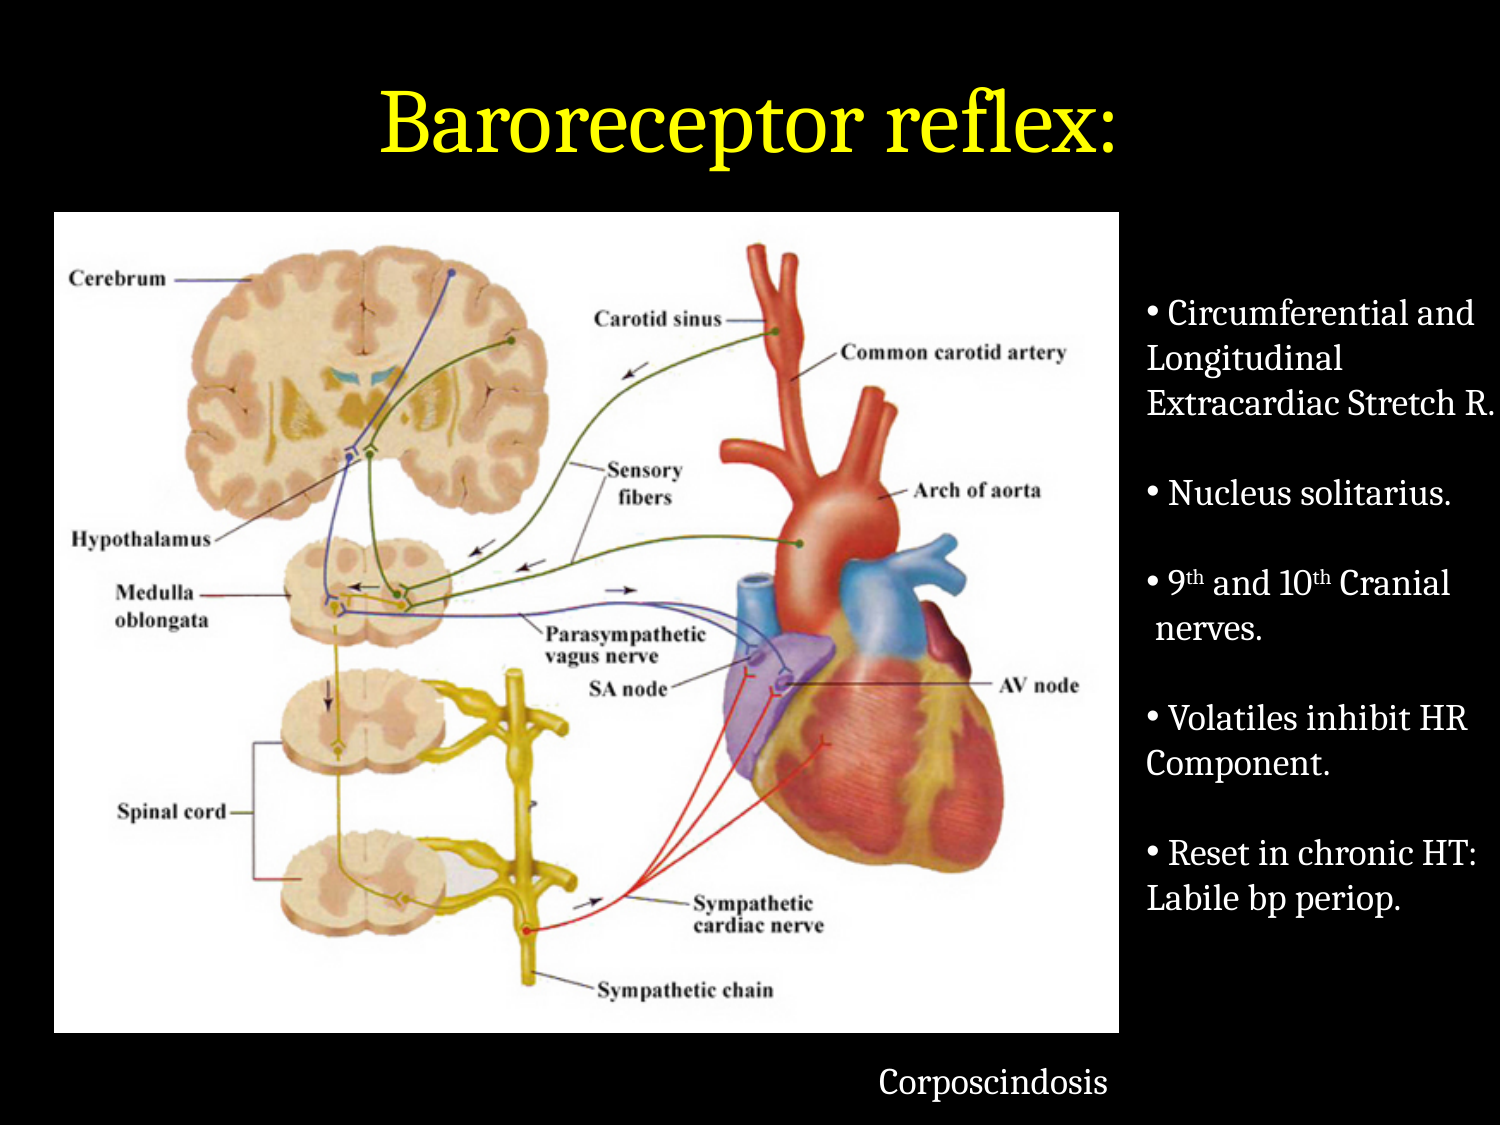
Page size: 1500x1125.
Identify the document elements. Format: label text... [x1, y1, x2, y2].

title Baroreceptor reflex: [75, 21, 1425, 210]
picture [54, 212, 1119, 1033]
text_box Circumferential and Longitudinal Extracardiac Stretch R. Nucleus solitarius. 9th and 10th Cranial nerves. Volatiles inhibit HR Component. Reset in chronic HT: Labile bp periop. [1131, 280, 1500, 1016]
text_box Corposcindosis [864, 1049, 1124, 1110]
